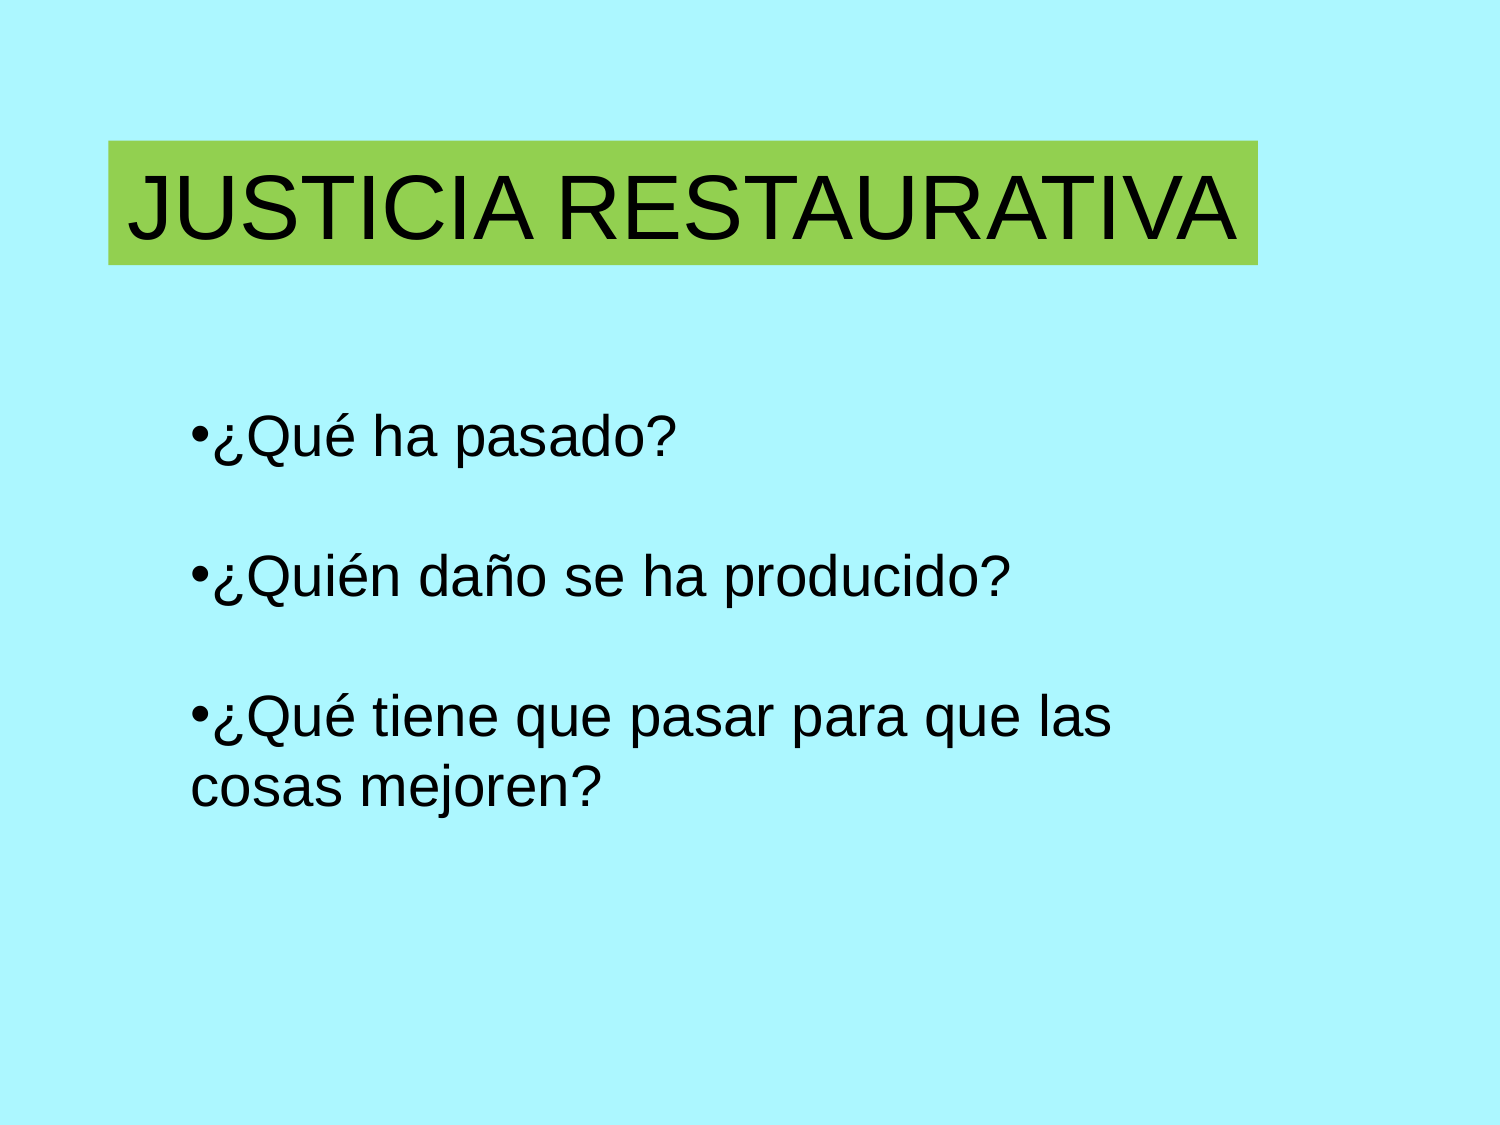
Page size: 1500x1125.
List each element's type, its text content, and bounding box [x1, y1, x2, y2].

text_box JUSTICIA RESTAURATIVA [108, 140, 1258, 266]
text_box ¿Qué ha pasado? ¿Quién daño se ha producido? ¿Qué tiene que pasar para que las cosas mejoren? [176, 391, 1147, 826]
subtitle [98, 133, 1449, 241]
